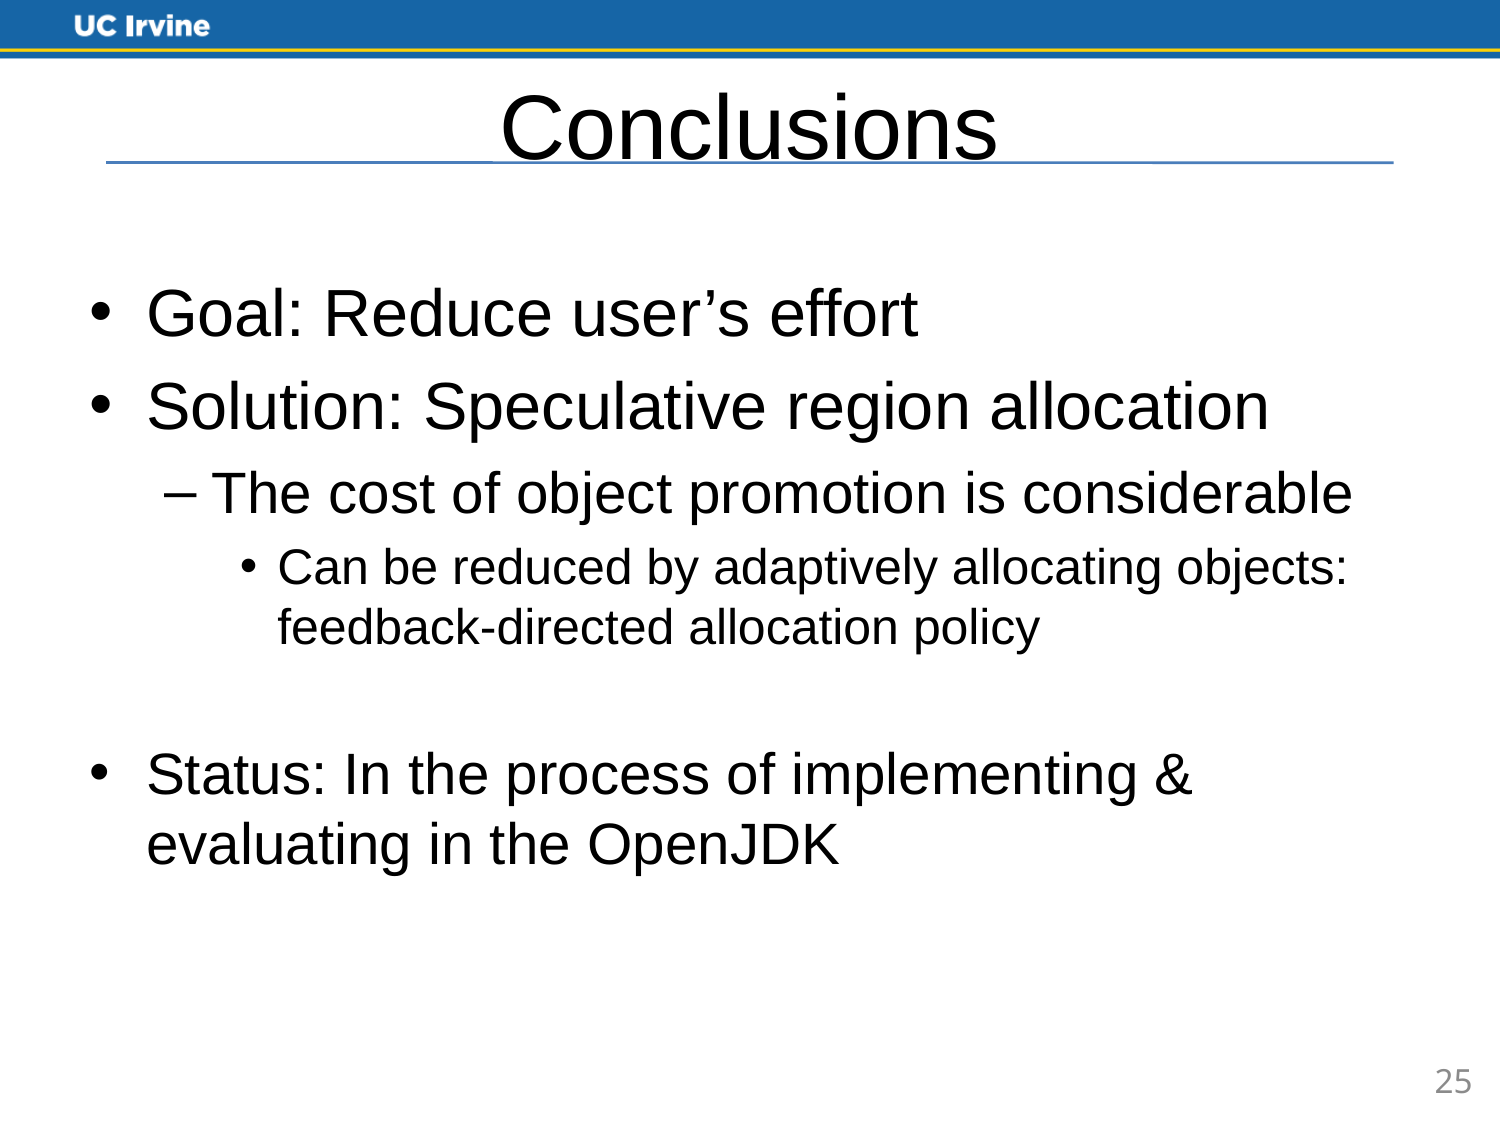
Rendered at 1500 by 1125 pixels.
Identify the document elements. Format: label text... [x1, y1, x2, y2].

title Conclusions [75, 60, 1425, 248]
slide_number 25 [1137, 1052, 1488, 1113]
list Goal: Reduce user’s effort Solution: Speculative region allocation The cost of object promotion is considerable Can be reduced by adaptively allocating objects: feedback-directed allocation policy Status: In the process of implementing & evaluating in the OpenJDK [75, 262, 1425, 1005]
